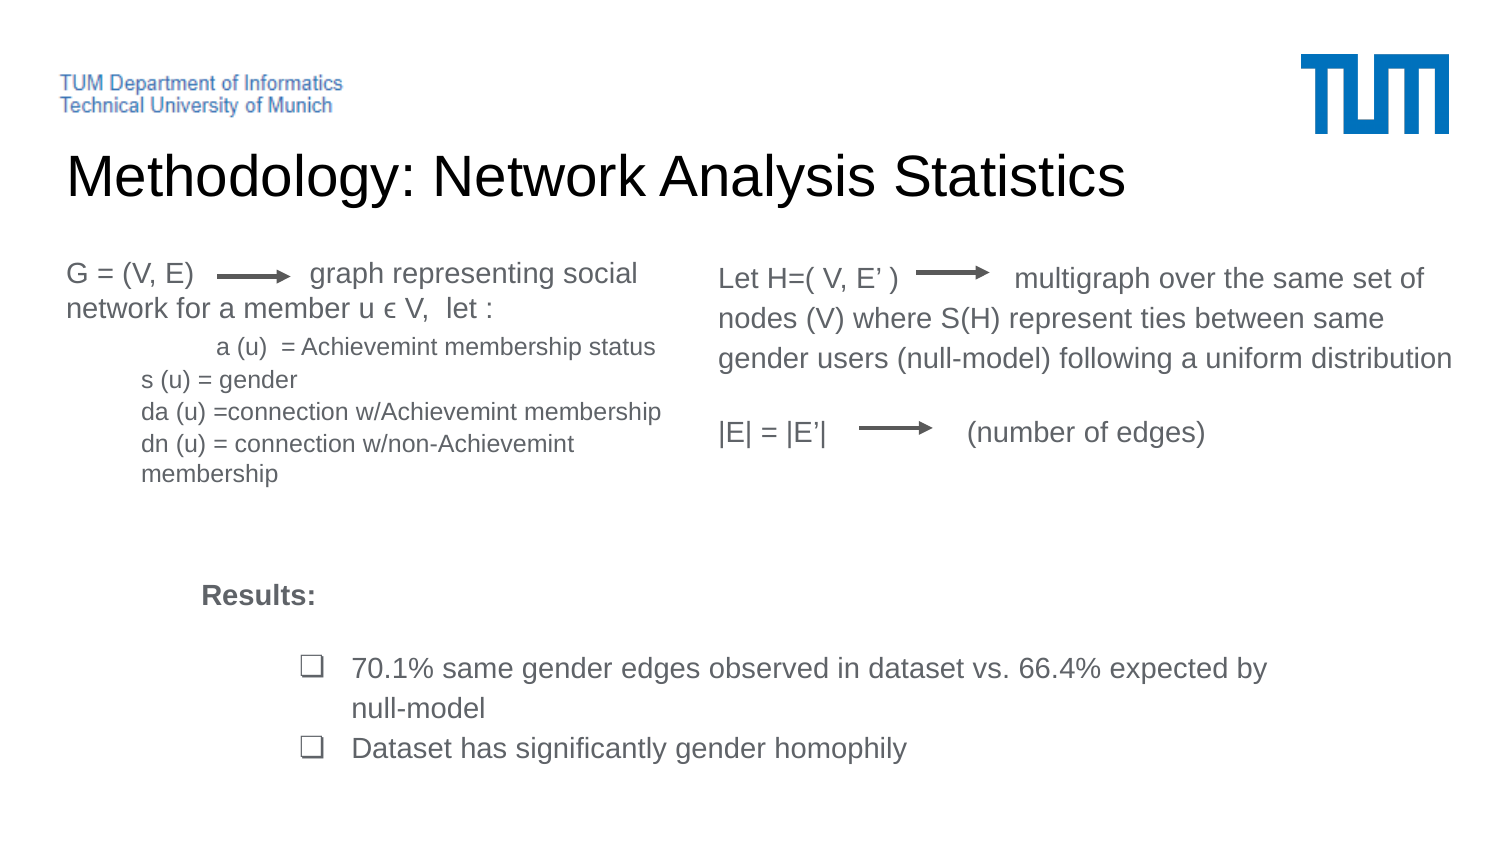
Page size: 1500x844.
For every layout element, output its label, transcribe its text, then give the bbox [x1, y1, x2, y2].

title Methodology: Network Analysis Statistics [51, 123, 1449, 217]
picture [1300, 54, 1450, 135]
list G = (V, E) graph representing social network for a member u ϵ V, let : a (u) = Achievemint membership status s (u) = gender da (u) =connection w/Achievemint membership dn (u) = connection w/non-Achievemint membership [51, 239, 729, 583]
picture [50, 62, 357, 127]
list Let H=( V, E’ ) multigraph over the same set of nodes (V) where S(H) represent ties between same gender users (null-model) following a uniform distribution |E| = |E’| (number of edges) [703, 239, 1474, 537]
text_box Results: 70.1% same gender edges observed in dataset vs. 66.4% expected by null-model Dataset has significantly gender homophily [186, 555, 1299, 755]
